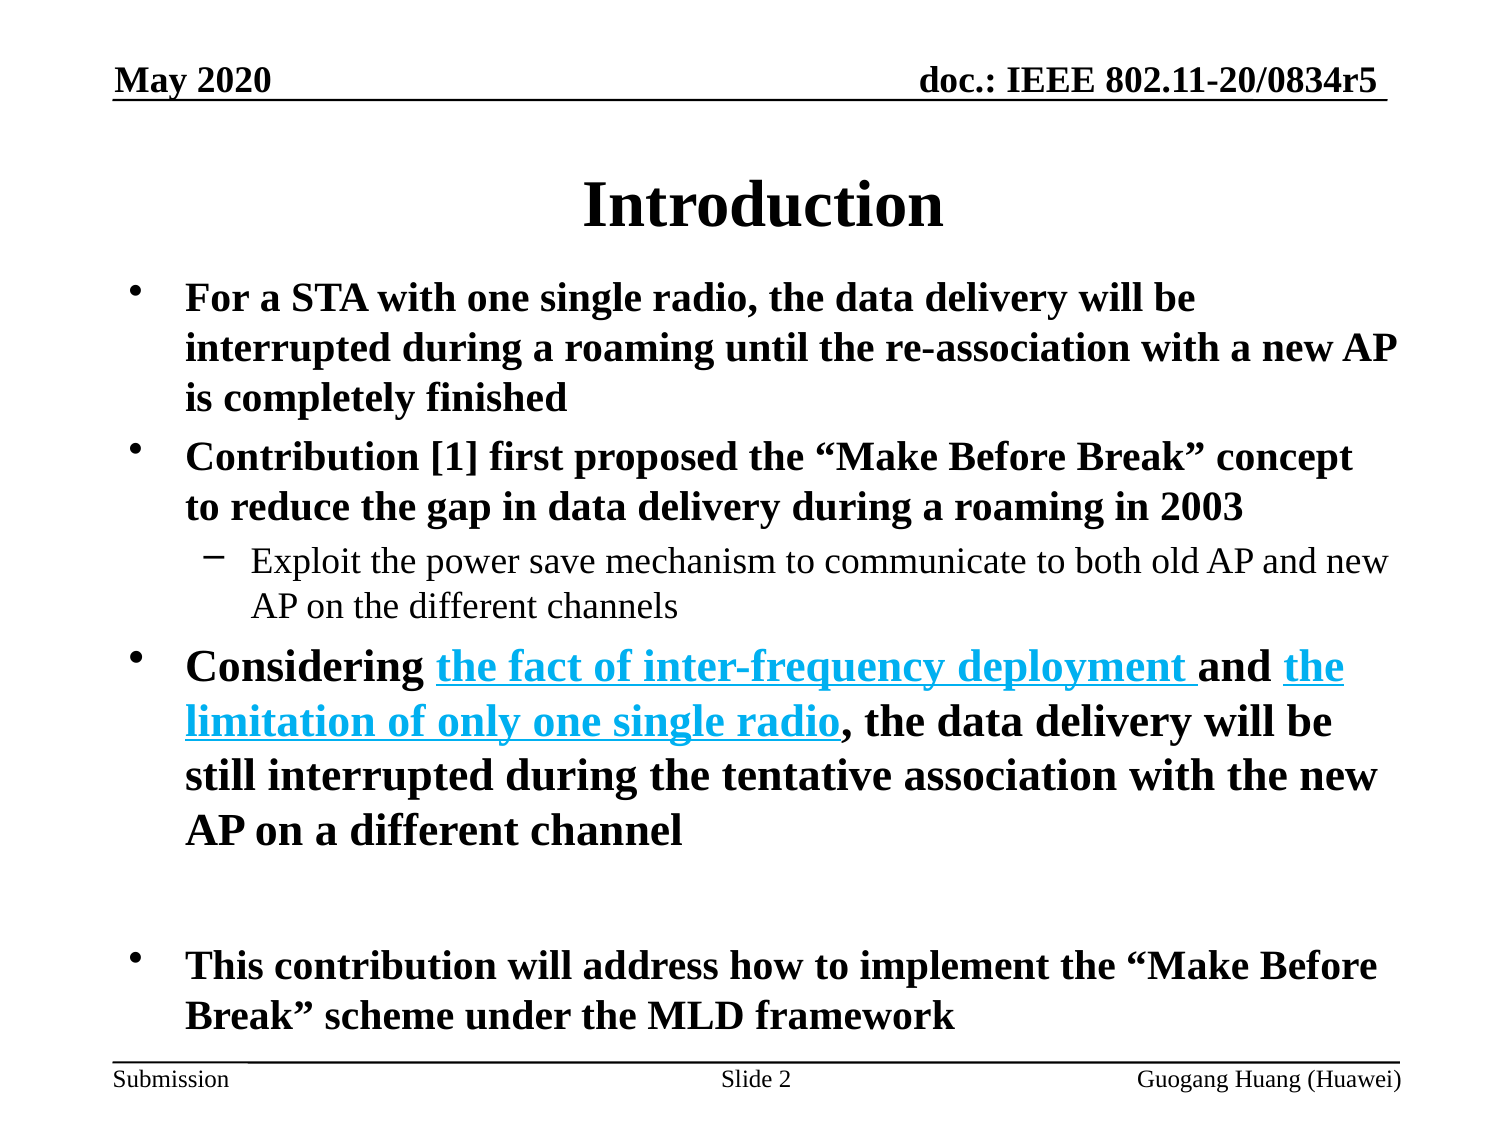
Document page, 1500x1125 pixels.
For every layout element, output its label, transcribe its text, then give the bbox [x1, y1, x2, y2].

list For a STA with one single radio, the data delivery will be interrupted during a roaming until the re-association with a new AP is completely finished Contribution [1] first proposed the “Make Before Break” concept to reduce the gap in data delivery during a roaming in 2003 Exploit the power save mechanism to communicate to both old AP and new AP on the different channels Considering the fact of inter-frequency deployment and the limitation of only one single radio, the data delivery will be still interrupted during the tentative association with the new AP on a different channel This contribution will address how to implement the “Make Before Break” scheme under the MLD framework [113, 262, 1414, 1050]
text_box Introduction [126, 112, 1402, 288]
footer Guogang Huang (Huawei) [1133, 1061, 1402, 1093]
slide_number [114, 54, 274, 101]
slide_number Slide 2 [712, 1061, 800, 1093]
